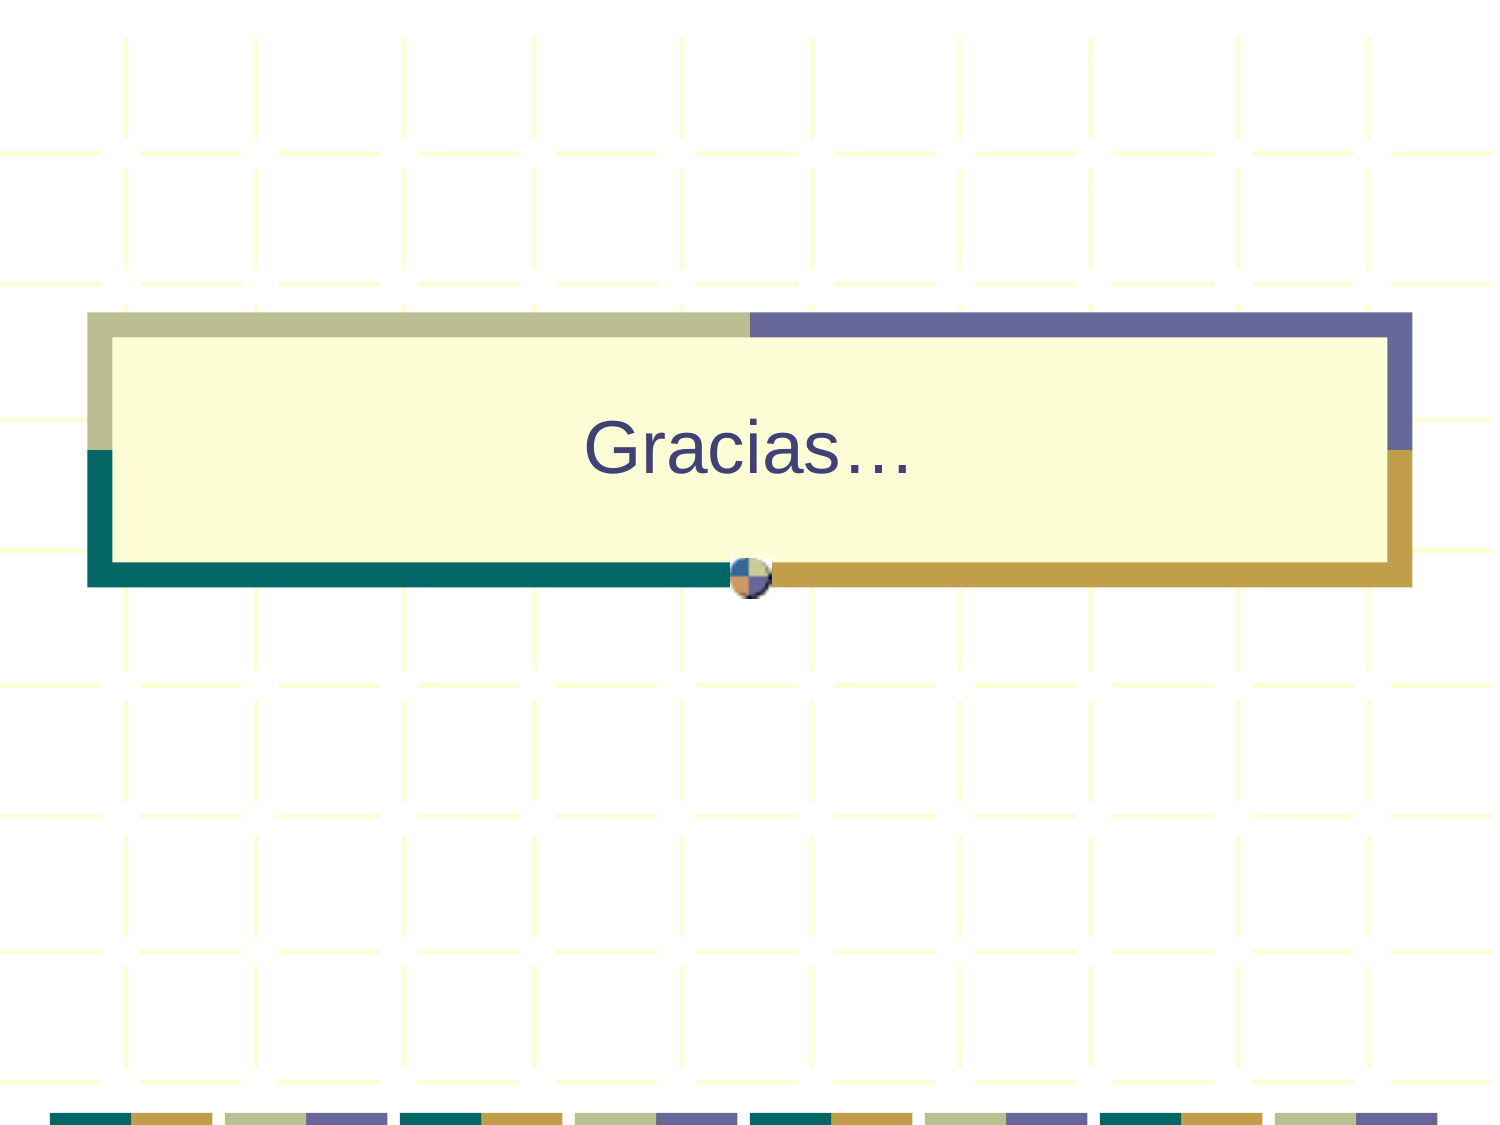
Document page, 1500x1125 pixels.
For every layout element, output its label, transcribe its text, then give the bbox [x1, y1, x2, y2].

picture [730, 558, 772, 599]
title Gracias… [112, 349, 1388, 538]
